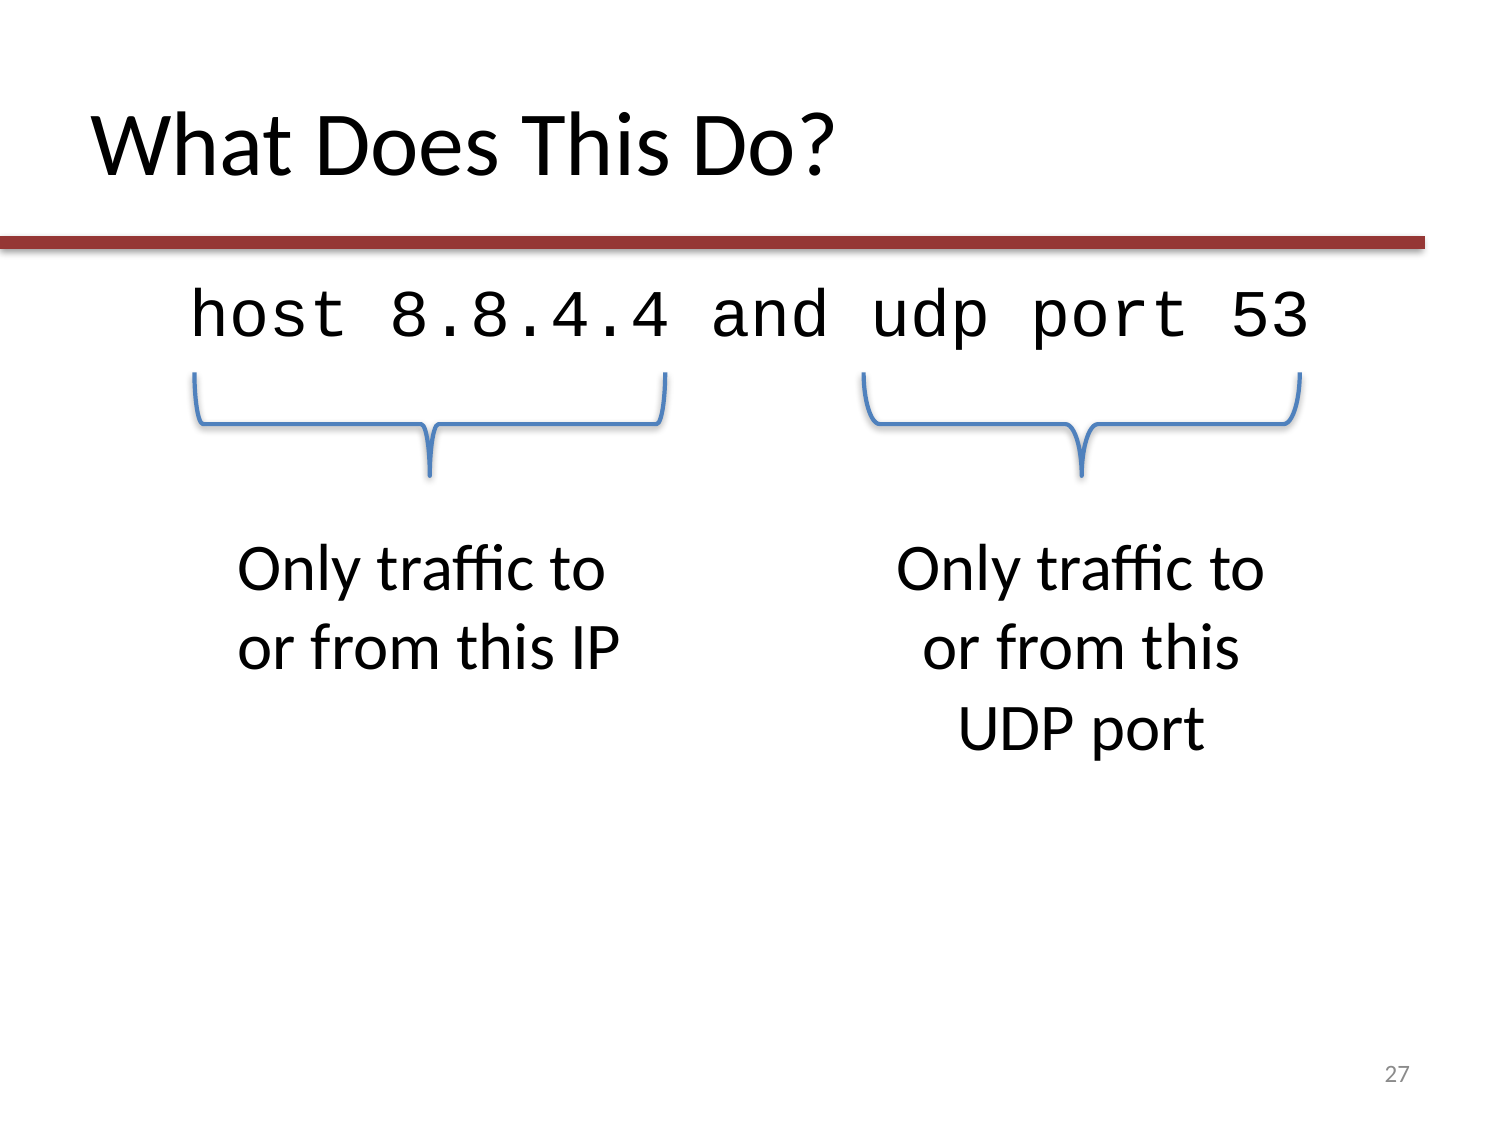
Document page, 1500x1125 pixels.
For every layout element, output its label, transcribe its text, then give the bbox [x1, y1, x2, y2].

slide_number 27 [1074, 1042, 1425, 1103]
text_box [192, 372, 668, 478]
title What Does This Do? [75, 45, 1425, 233]
list host 8.8.4.4 and udp port 53 [75, 262, 1425, 1005]
text_box Only traffic to or from this UDP port [863, 515, 1300, 771]
text_box Only traffic to or from this IP [194, 515, 666, 691]
text_box [861, 372, 1302, 478]
